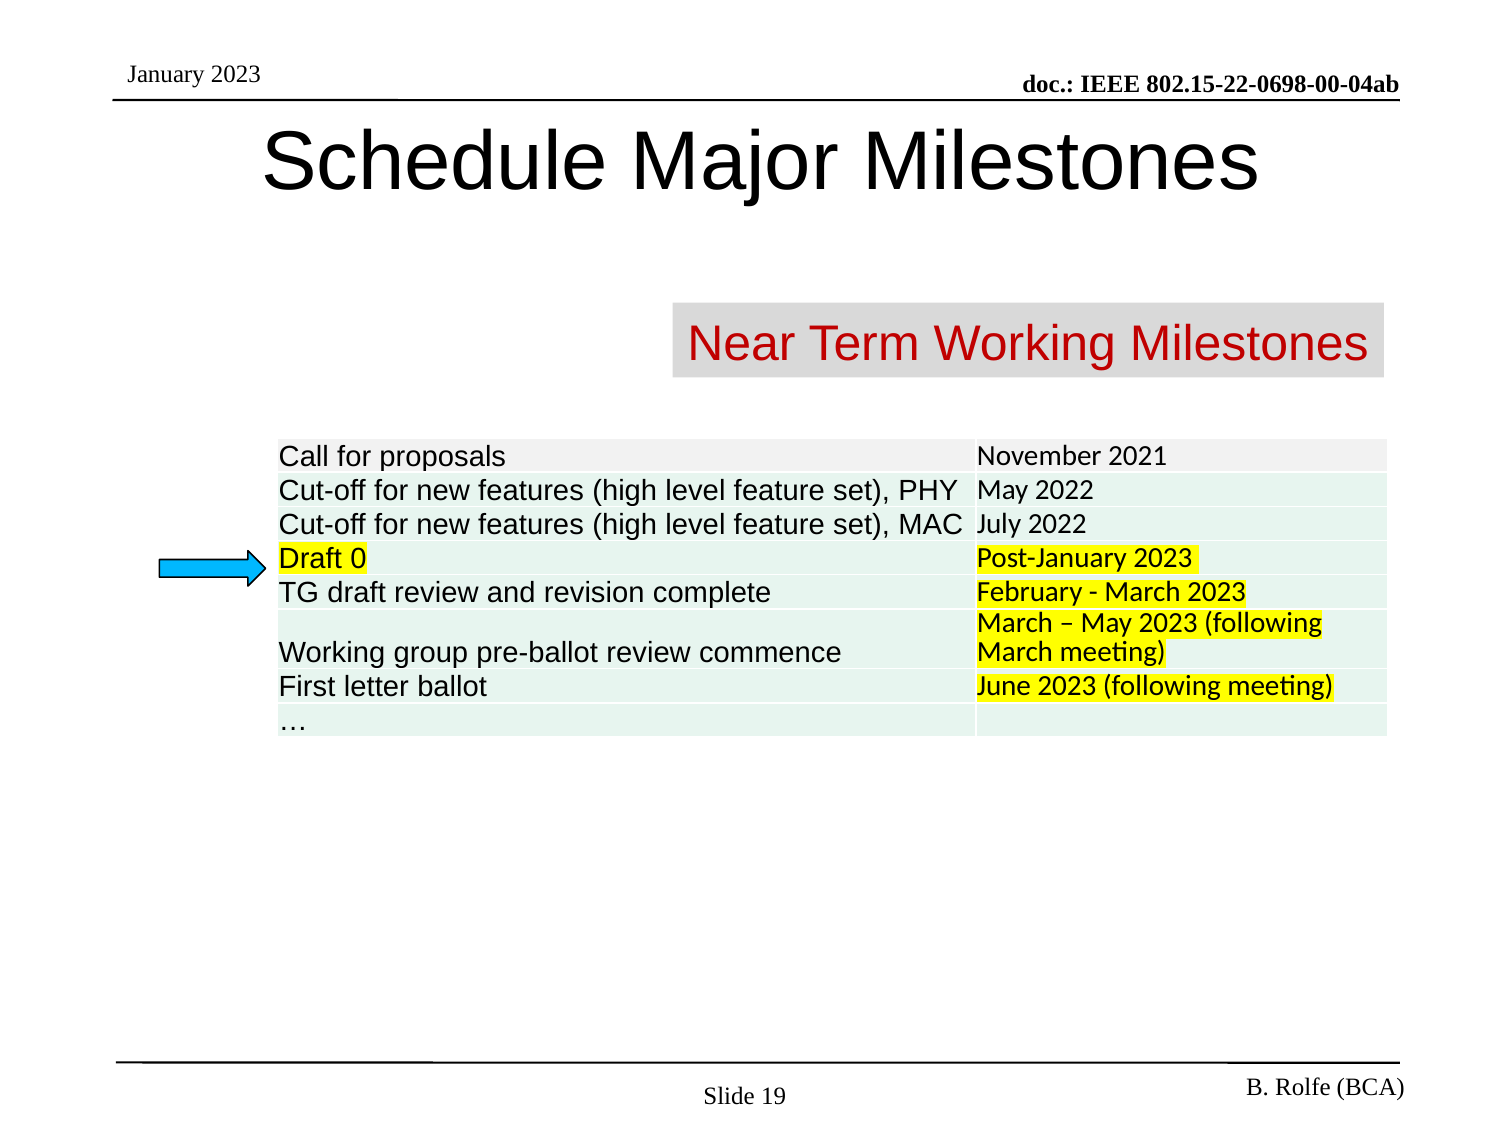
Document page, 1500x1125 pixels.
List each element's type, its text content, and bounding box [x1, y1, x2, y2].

title Schedule Major Milestones [123, 112, 1398, 200]
table_cell Post-January 2023 [977, 541, 1387, 574]
text_box [159, 550, 266, 587]
table_cell [977, 704, 1387, 736]
slide_number Slide 19 [690, 1075, 799, 1115]
table_cell July 2022 [977, 507, 1387, 540]
table_cell TG draft review and revision complete [278, 575, 975, 608]
table_cell March – May 2023 (following March meeting) [977, 610, 1387, 668]
table_cell May 2022 [977, 473, 1387, 506]
table_cell Cut-off for new features (high level feature set), PHY [278, 473, 975, 506]
table_cell Working group pre-ballot review commence [278, 610, 975, 668]
table_cell First letter ballot [278, 669, 975, 702]
table_cell Draft 0 [278, 541, 975, 574]
table_cell June 2023 (following meeting) [977, 669, 1387, 702]
table_cell Cut-off for new features (high level feature set), MAC [278, 507, 975, 540]
text_box Near Term Working Milestones [672, 302, 1384, 378]
table_cell February - March 2023 [977, 575, 1387, 608]
table_header November 2021 [977, 439, 1387, 471]
table_header Call for proposals [278, 439, 975, 471]
table_cell … [278, 704, 975, 736]
